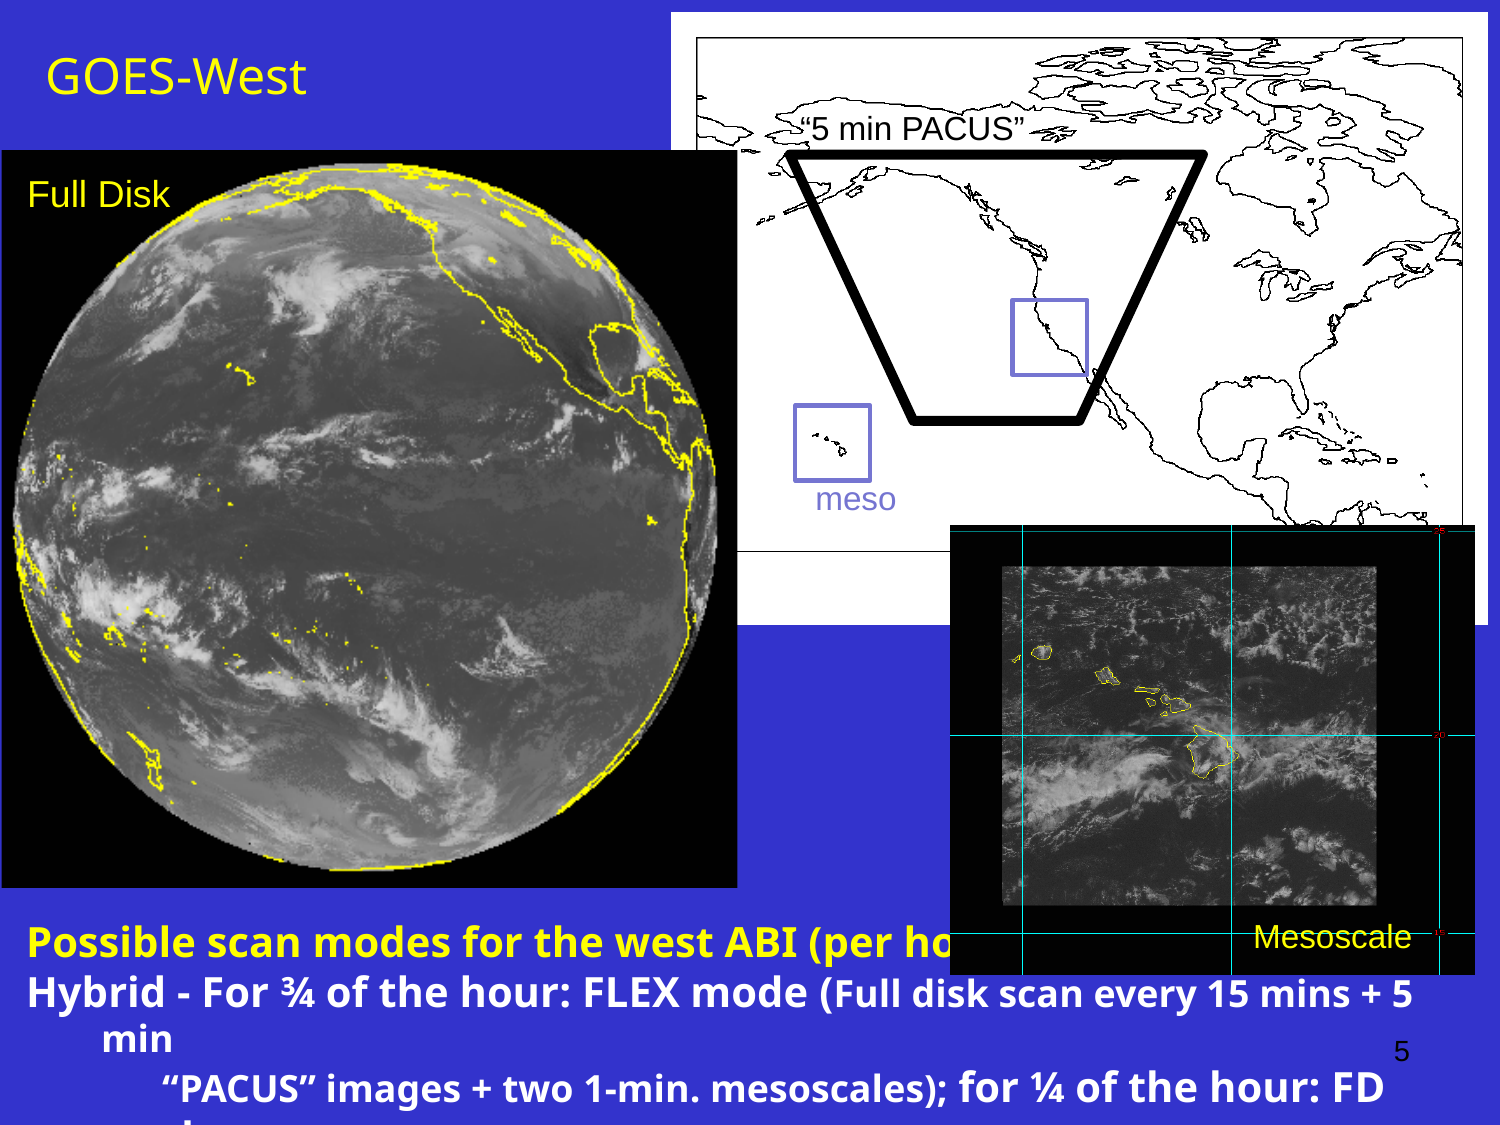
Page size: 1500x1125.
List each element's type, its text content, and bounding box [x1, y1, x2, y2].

text_box Possible scan modes for the west ABI (per hour): Hybrid - For ¾ of the hour: FLEX mode (Full disk scan every 15 mins + 5 min “PACUS” images + two 1-min. mesoscales); for ¼ of the hour: FD mode (5-min. FD scans for AMV production) [11, 907, 1488, 1125]
picture [1, 12, 1488, 976]
text_box GOES-West [30, 37, 343, 113]
